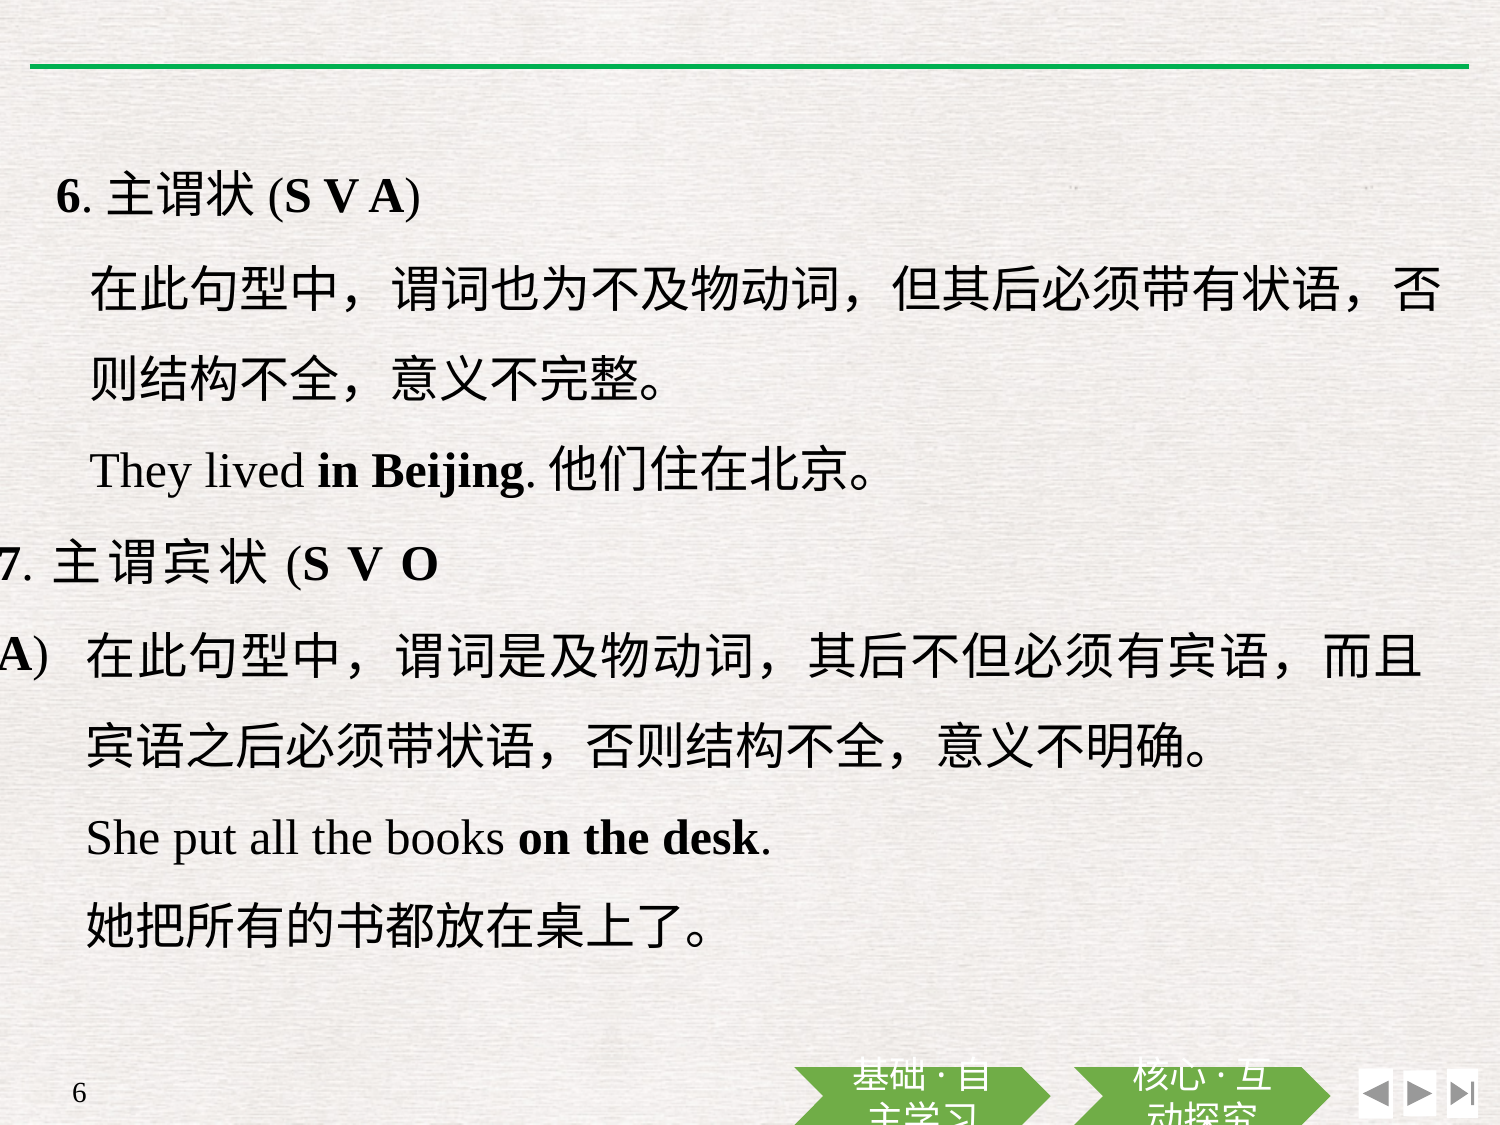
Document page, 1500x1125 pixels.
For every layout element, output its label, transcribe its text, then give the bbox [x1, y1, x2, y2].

text_box 在此句型中，谓词也为不及物动词，但其后必须带有状语，否则结构不全，意义不完整。 They lived in Beijing.他们住在北京。 [74, 219, 1458, 505]
text_box 6.主谓状(S V A) [41, 125, 1424, 231]
picture [0, 0, 1500, 1125]
text_box 7.主谓宾状(S V O A) [0, 493, 455, 599]
text_box 在此句型中，谓词是及物动词，其后不但必须有宾语，而且宾语之后必须带状语，否则结构不全，意义不明确。 She put all the books on the desk. 她把所有的书都放在桌上了。 [70, 587, 1440, 963]
